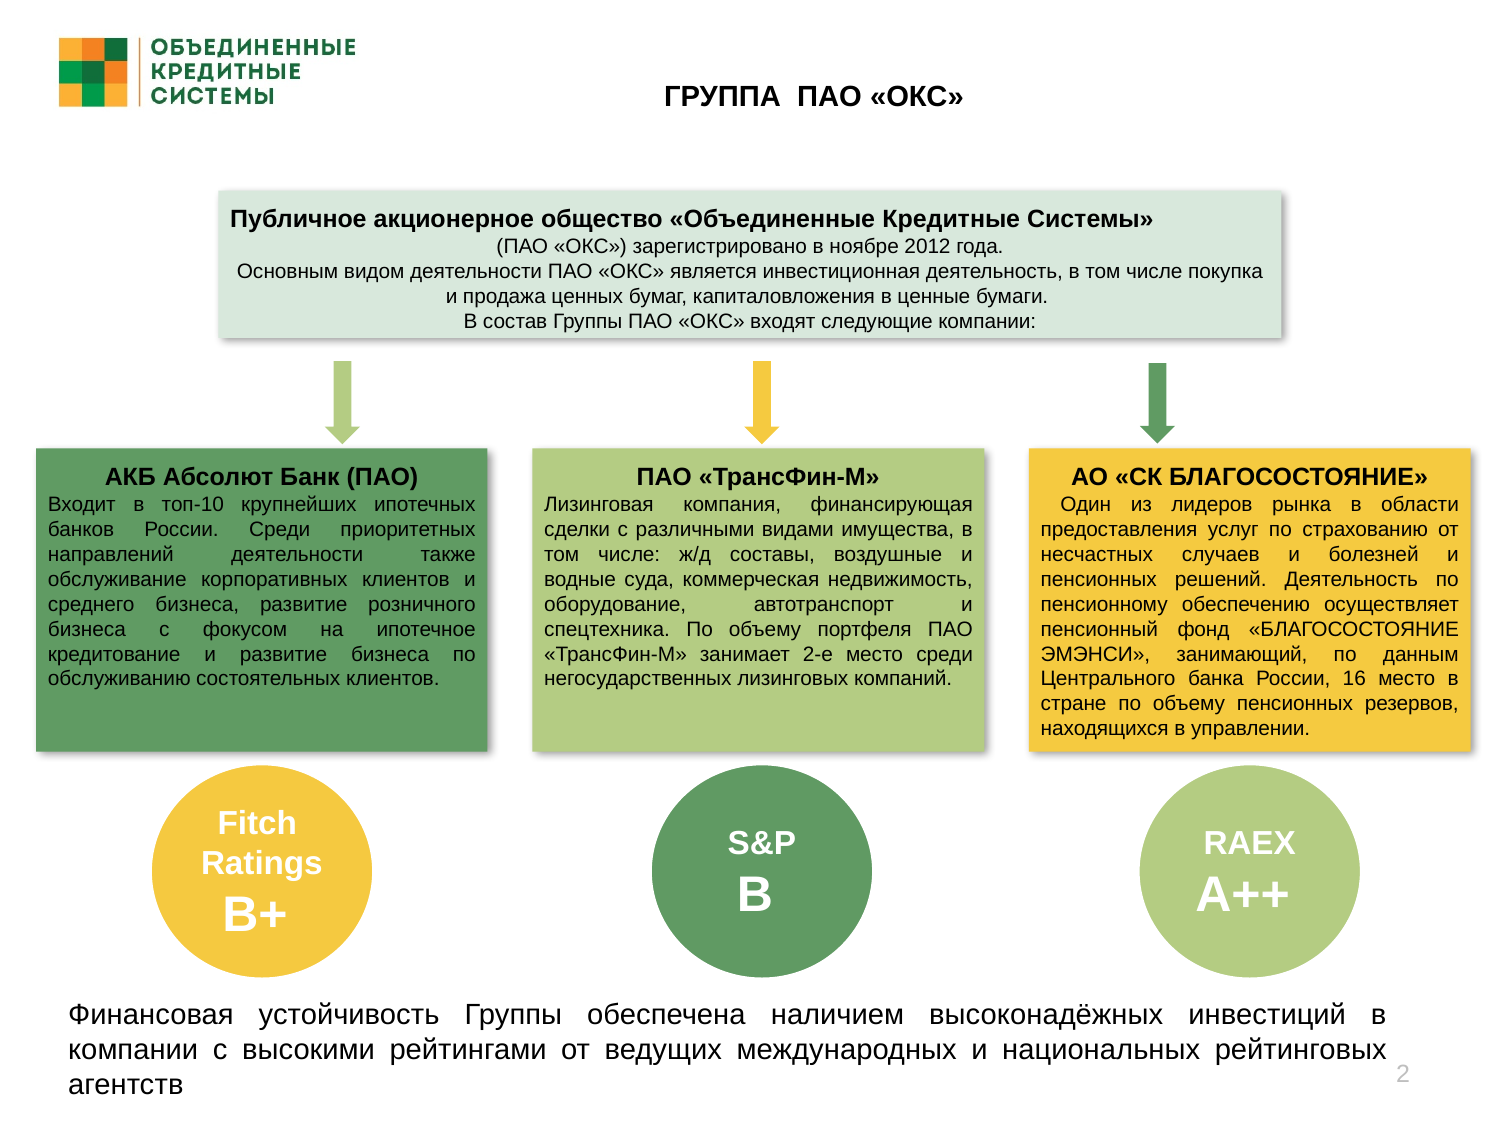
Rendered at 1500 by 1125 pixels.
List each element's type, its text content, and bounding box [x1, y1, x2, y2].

text_box [1137, 360, 1178, 446]
title ГРУППА ПАО «ОКС» [128, 47, 1500, 142]
text_box S&P B [647, 761, 877, 982]
text_box АО «СК БЛАГОСОСТОЯНИЕ» Один из лидеров рынка в области предоставления услуг по страхованию от несчастных случаев и болезней и пенсионных решений. Деятельность по пенсионному обеспечению осуществляет пенсионный фонд «БЛАГОСОСТОЯНИЕ ЭМЭНСИ», занимающий, по данным Центрального банка России, 16 место в стране по объему пенсионных резервов, находящихся в управлении. [1028, 448, 1471, 752]
list Финансовая устойчивость Группы обеспечена наличием высоконадёжных инвестиций в компании с высокими рейтингами от ведущих международных и национальных рейтинговых агентств [53, 987, 1404, 1075]
text_box [742, 359, 782, 446]
text_box [322, 359, 363, 446]
slide_number 2 [1074, 1042, 1425, 1103]
picture [40, 18, 373, 117]
text_box ПАО «ТрансФин-М» Лизинговая компания, финансирующая сделки с различными видами имущества, в том числе: ж/д составы, воздушные и водные суда, коммерческая недвижимость, оборудование, автотранспорт и спецтехника. По объему портфеля ПАО «ТрансФин-М» занимает 2-е место среди негосударственных лизинговых компаний. [532, 448, 985, 752]
text_box Fitch Ratings B+ [147, 761, 377, 982]
text_box АКБ Абсолют Банк (ПАО) Входит в топ-10 крупнейших ипотечных банков России. Среди приоритетных направлений деятельности также обслуживание корпоративных клиентов и среднего бизнеса, развитие розничного бизнеса с фокусом на ипотечное кредитование и развитие бизнеса по обслуживанию состоятельных клиентов. [36, 448, 488, 752]
text_box Публичное акционерное общество «Объединенные Кредитные Системы» (ПАО «ОКС») зарегистрировано в ноябре 2012 года. Основным видом деятельности ПАО «ОКС» является инвестиционная деятельность, в том числе покупка и продажа ценных бумаг, капиталовложения в ценные бумаги. В состав Группы ПАО «ОКС» входят следующие компании: [218, 190, 1282, 338]
text_box RAEX A++ [1135, 761, 1365, 982]
